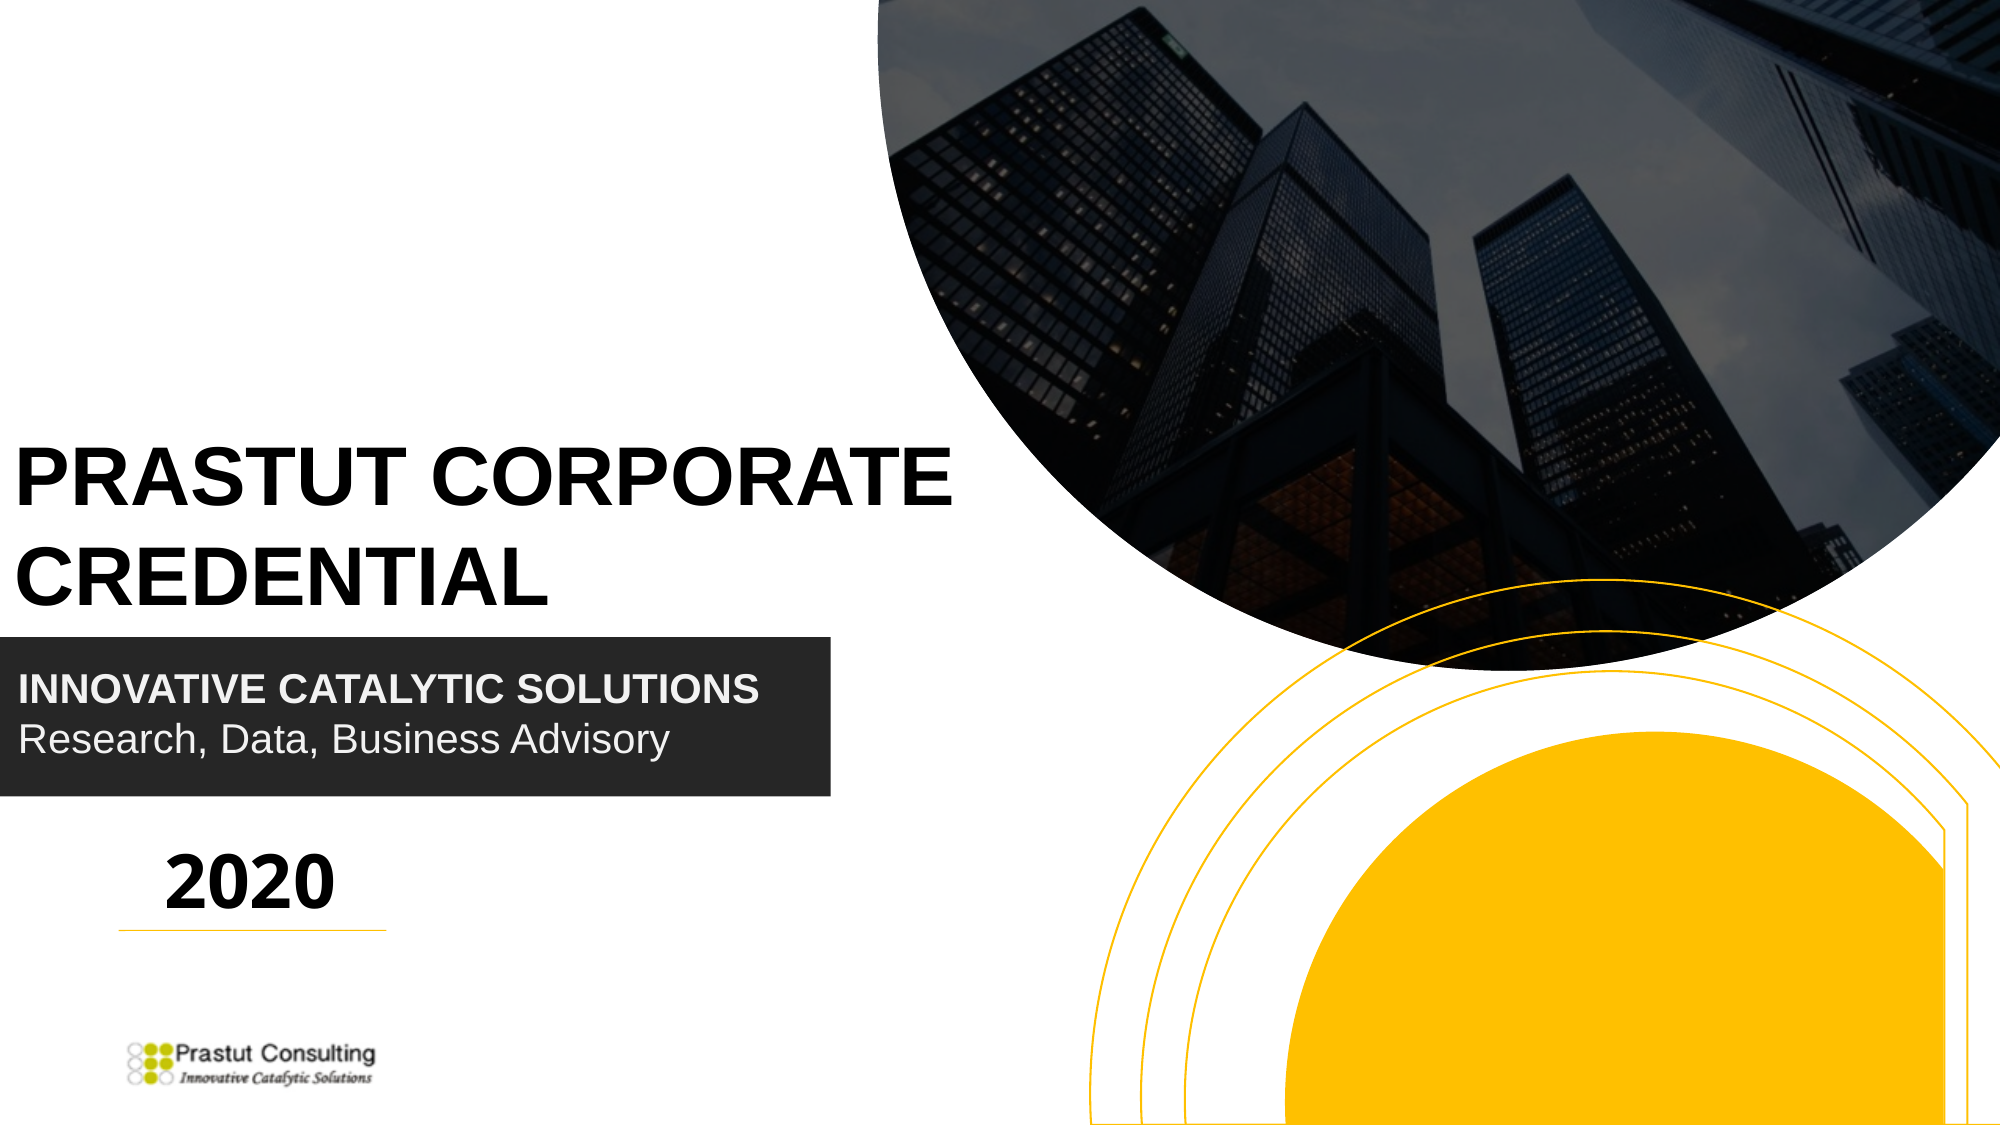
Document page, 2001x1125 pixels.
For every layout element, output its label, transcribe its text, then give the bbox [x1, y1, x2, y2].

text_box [877, 0, 2000, 671]
text_box 2020 [80, 826, 420, 932]
text_box [1089, 671, 2000, 1125]
text_box INNOVATIVE CATALYTIC SOLUTIONS Research, Data, Business Advisory [3, 654, 808, 769]
picture [125, 1035, 377, 1093]
text_box [0, 636, 832, 797]
text_box Prastut Corporate Credential [0, 414, 877, 656]
